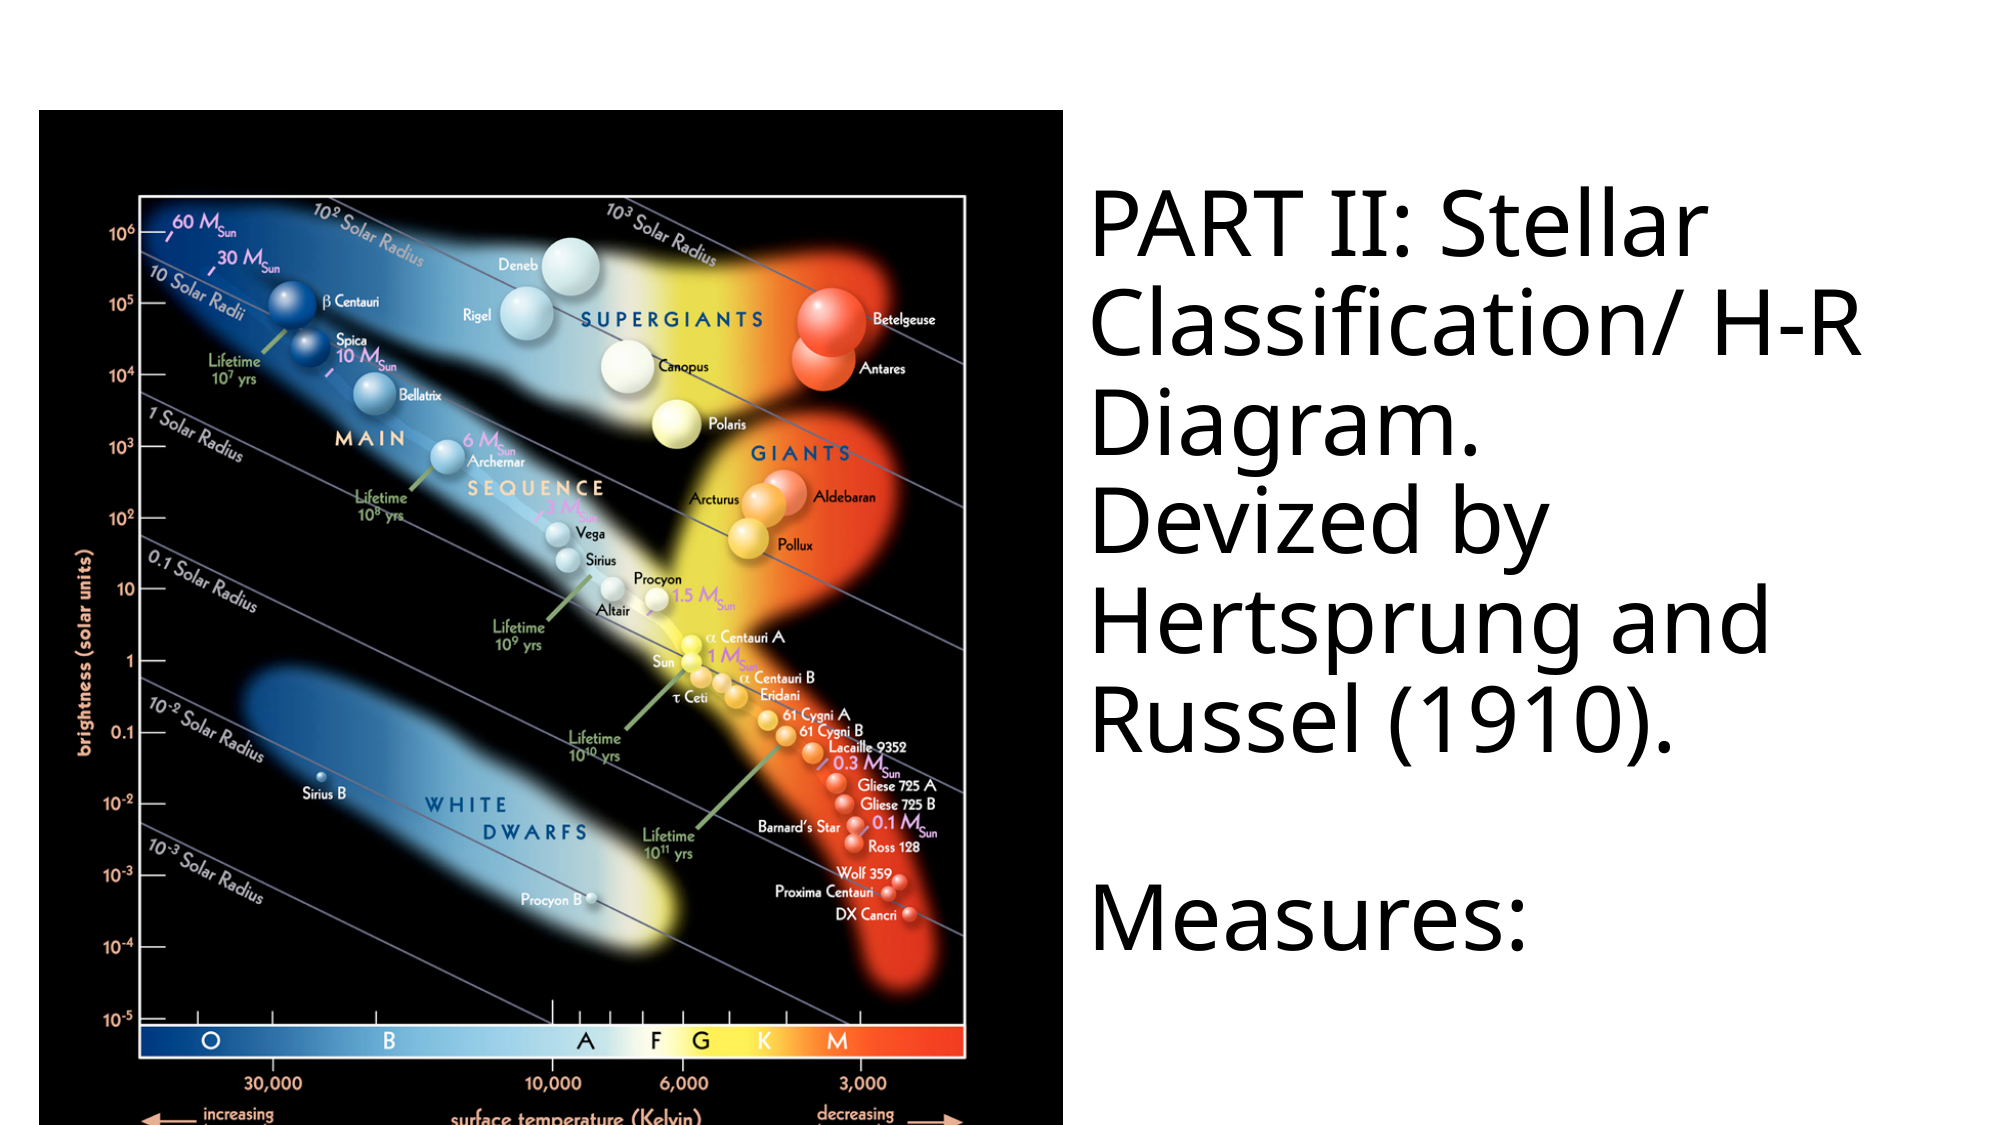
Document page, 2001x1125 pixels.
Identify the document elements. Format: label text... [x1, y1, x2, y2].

title PART II: Stellar Classification/ H-R Diagram. Devized by Hertsprung and Russel (1910). Measures: [1072, 59, 1970, 1088]
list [39, 110, 1064, 1125]
